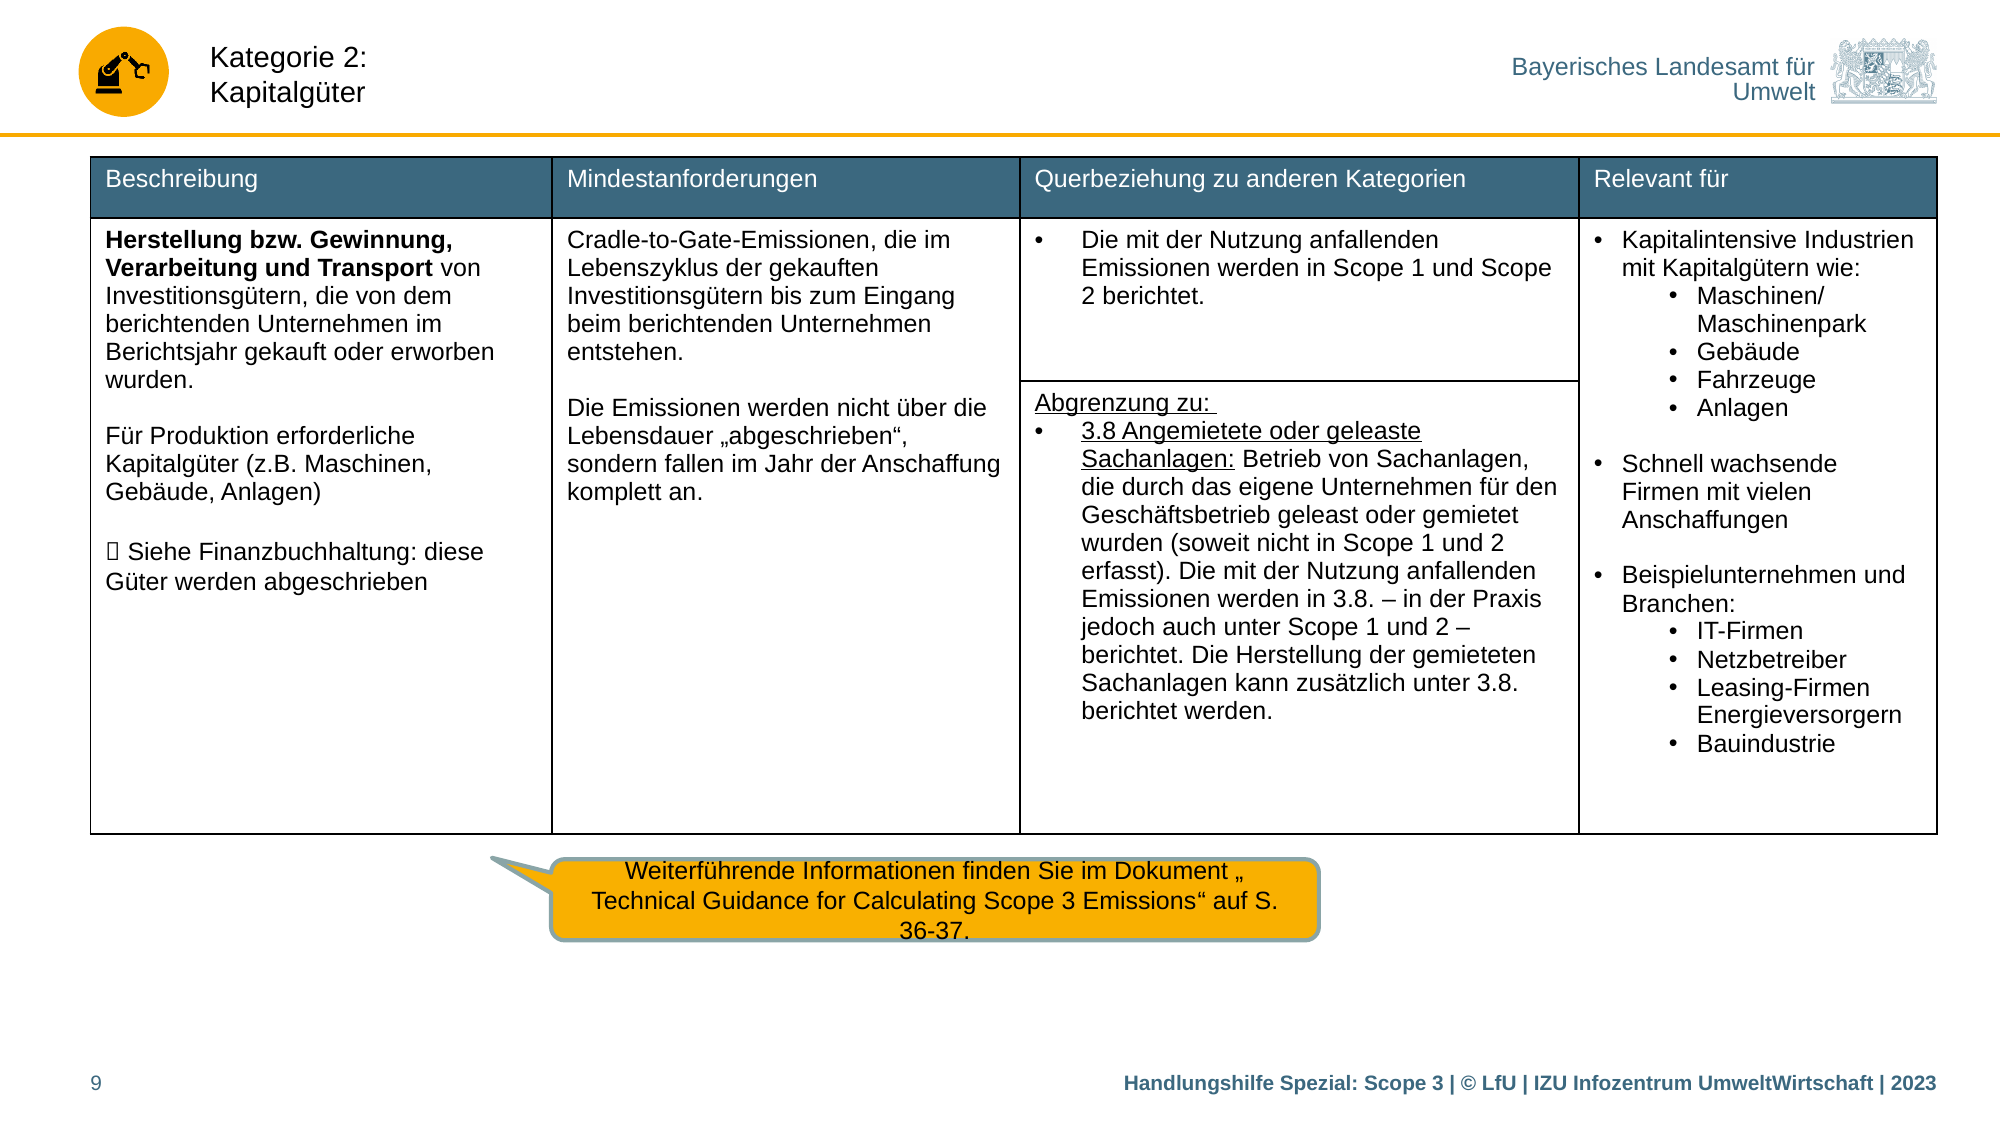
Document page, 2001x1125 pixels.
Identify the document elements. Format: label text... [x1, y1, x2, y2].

text_box Weiterführende Informationen finden Sie im Dokument „Technical Guidance for Calculating Scope 3 Emissions“ auf S. 36-37. [491, 857, 1319, 941]
slide_number 9 [90, 1062, 196, 1109]
table_header Relevant für [1580, 158, 1936, 217]
picture [92, 42, 152, 102]
footer Handlungshilfe Spezial: Scope 3 | © LfU | IZU Infozentrum UmweltWirtschaft | 2023 [888, 1062, 1937, 1109]
picture [1830, 38, 1937, 104]
table_cell Cradle-to-Gate-Emissionen, die im Lebenszyklus der gekauften Investitionsgütern bis zum Eingang beim berichtenden Unternehmen entstehen. Die Emissionen werden nicht über die Lebensdauer „abgeschrieben“, sondern fallen im Jahr der Anschaffung komplett an. [553, 219, 1019, 833]
table_cell Die mit der Nutzung anfallenden Emissionen werden in Scope 1 und Scope 2 berichtet. [1021, 219, 1578, 380]
table_cell Kapitalintensive Industrien mit Kapitalgütern wie: Maschinen/ Maschinenpark Gebäude Fahrzeuge Anlagen Schnell wachsende Firmen mit vielen Anschaffungen Beispielunternehmen und Branchen: IT-Firmen Netzbetreiber Leasing-Firmen Energieversorgern Bauindustrie [1580, 219, 1936, 833]
table_header Mindestanforderungen [553, 158, 1019, 217]
table_cell Abgrenzung zu: 3.8 Angemietete oder geleaste Sachanlagen: Betrieb von Sachanlagen, die durch das eigene Unternehmen für den Geschäftsbetrieb geleast oder gemietet wurden (soweit nicht in Scope 1 und 2 erfasst). Die mit der Nutzung anfallenden Emissionen werden in 3.8. – in der Praxis jedoch auch unter Scope 1 und 2 – berichtet. Die Herstellung der gemieteten Sachanlagen kann zusätzlich unter 3.8. berichtet werden. [1021, 382, 1578, 833]
table_cell Herstellung bzw. Gewinnung, Verarbeitung und Transport von Investitionsgütern, die von dem berichtenden Unternehmen im Berichtsjahr gekauft oder erworben wurden. Für Produktion erforderliche Kapitalgüter (z.B. Maschinen, Gebäude, Anlagen)  Siehe Finanzbuchhaltung: diese Güter werden abgeschrieben [91, 219, 551, 833]
table_header Querbeziehung zu anderen Kategorien [1021, 158, 1578, 217]
table_header Beschreibung [91, 158, 551, 217]
